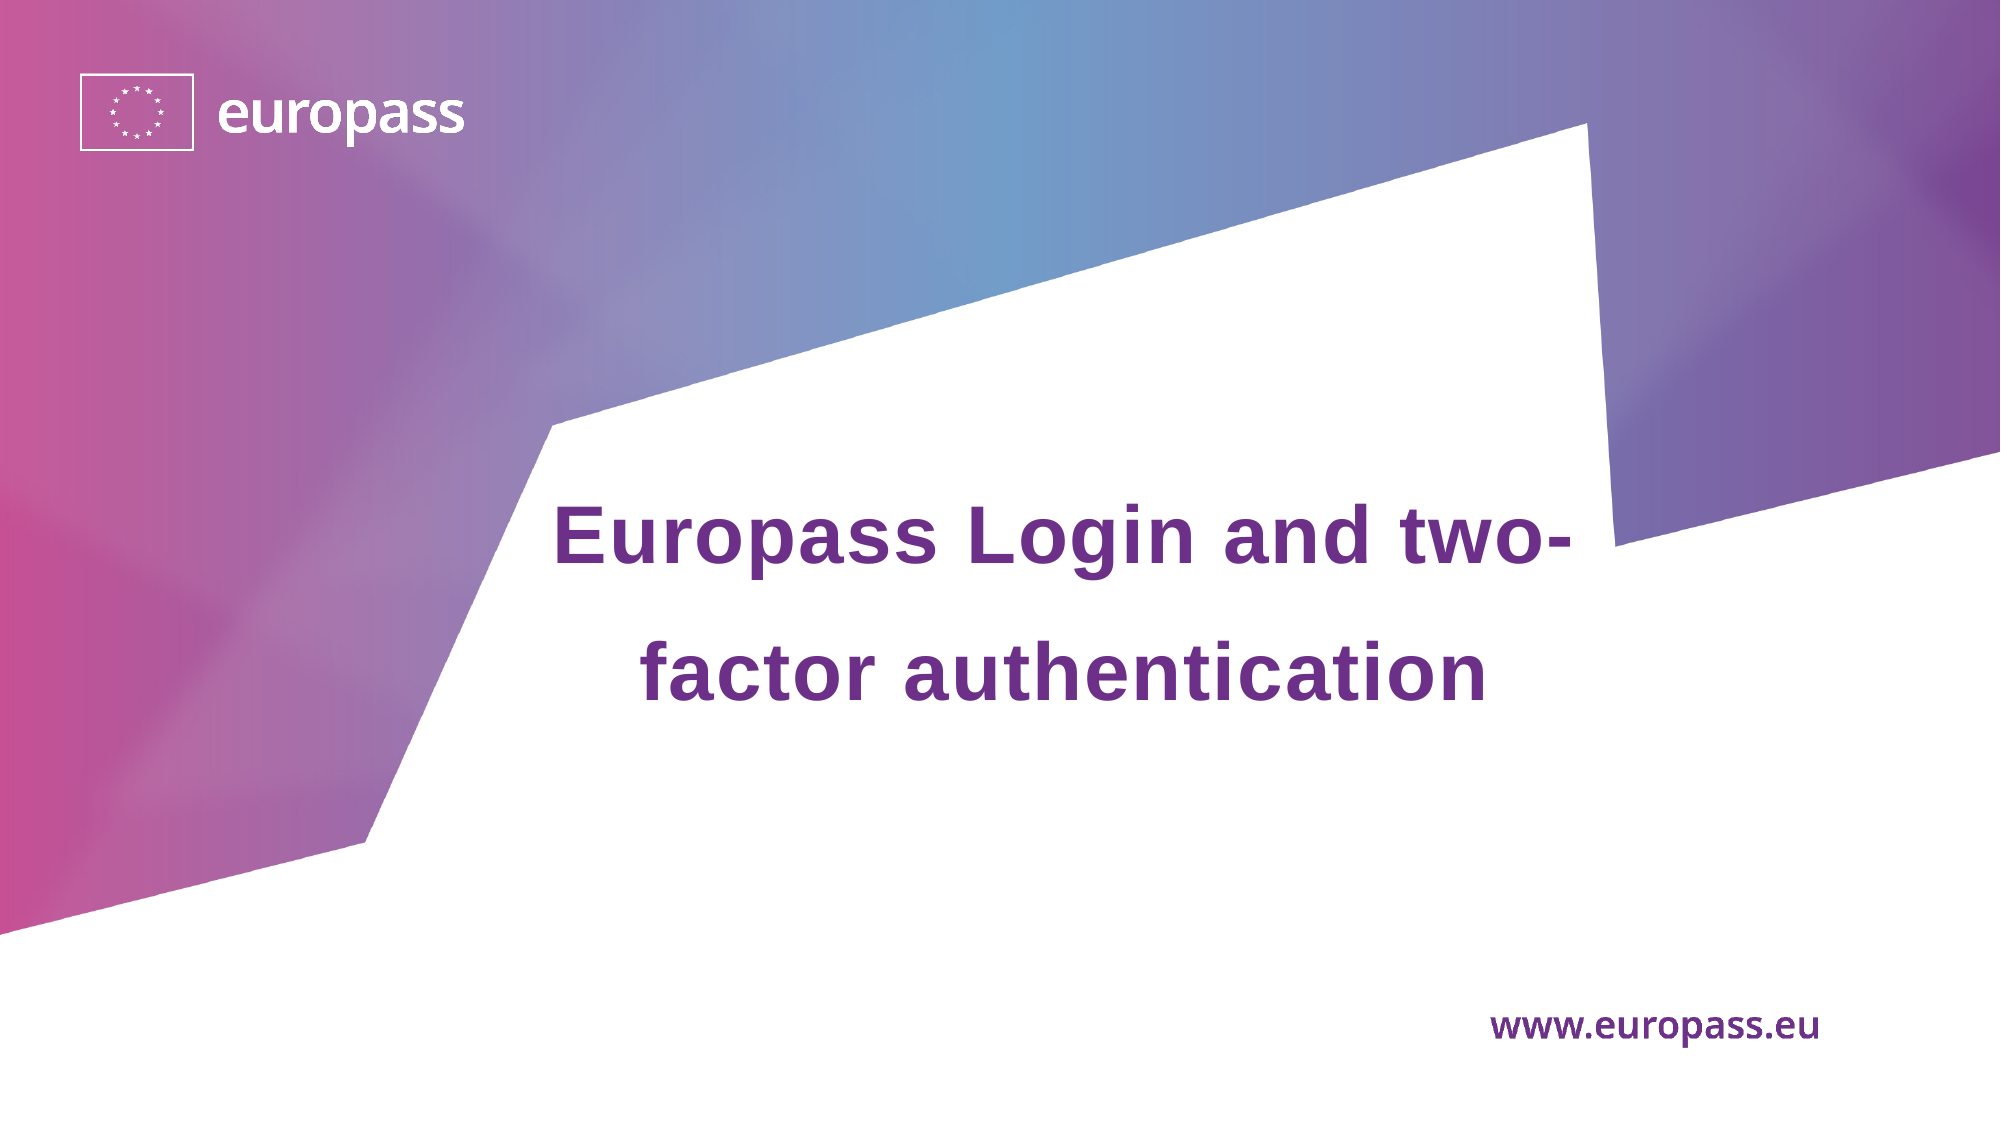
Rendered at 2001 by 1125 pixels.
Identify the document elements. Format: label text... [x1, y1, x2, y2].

picture [0, 0, 2000, 1125]
list Europass Login and two-factor authentication [521, 435, 1609, 845]
